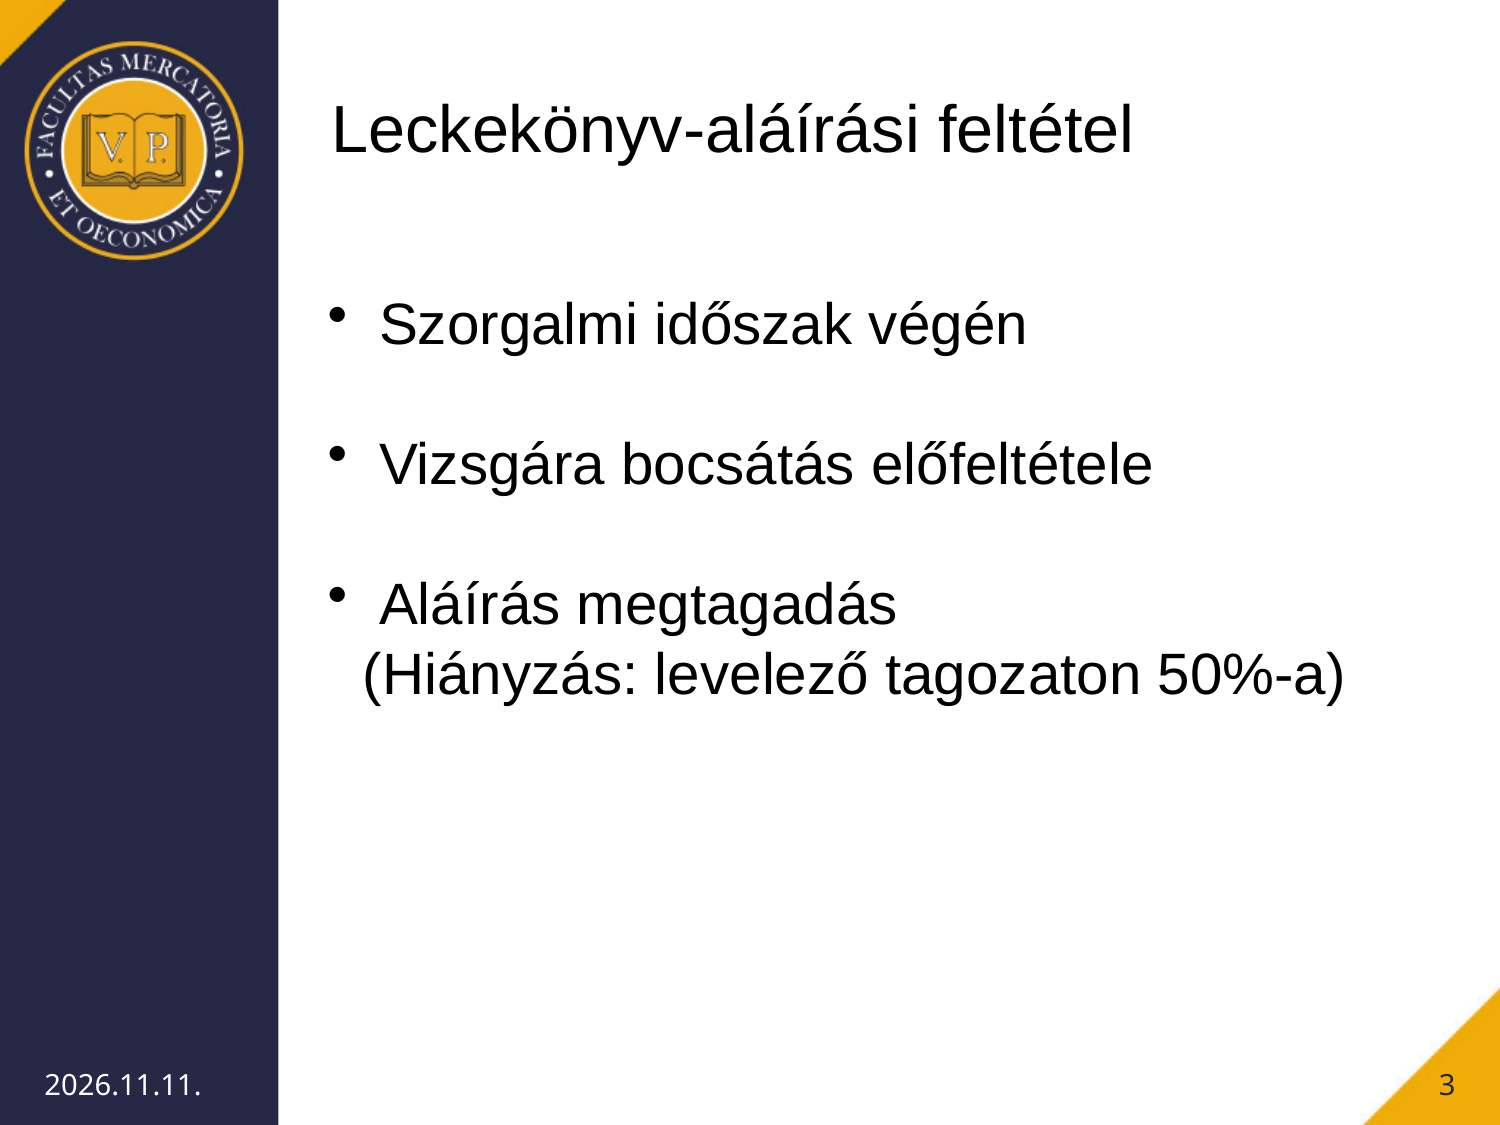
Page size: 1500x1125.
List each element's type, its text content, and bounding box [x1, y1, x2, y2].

picture [0, 0, 1500, 1125]
text_box Leckekönyv-aláírási feltétel [316, 78, 1151, 173]
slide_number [29, 1058, 255, 1103]
slide_number 3 [1074, 1058, 1471, 1103]
text_box Szorgalmi időszak végén Vizsgára bocsátás előfeltétele Aláírás megtagadás (Hiányzás: levelező tagozaton 50%-a) [312, 278, 1494, 714]
